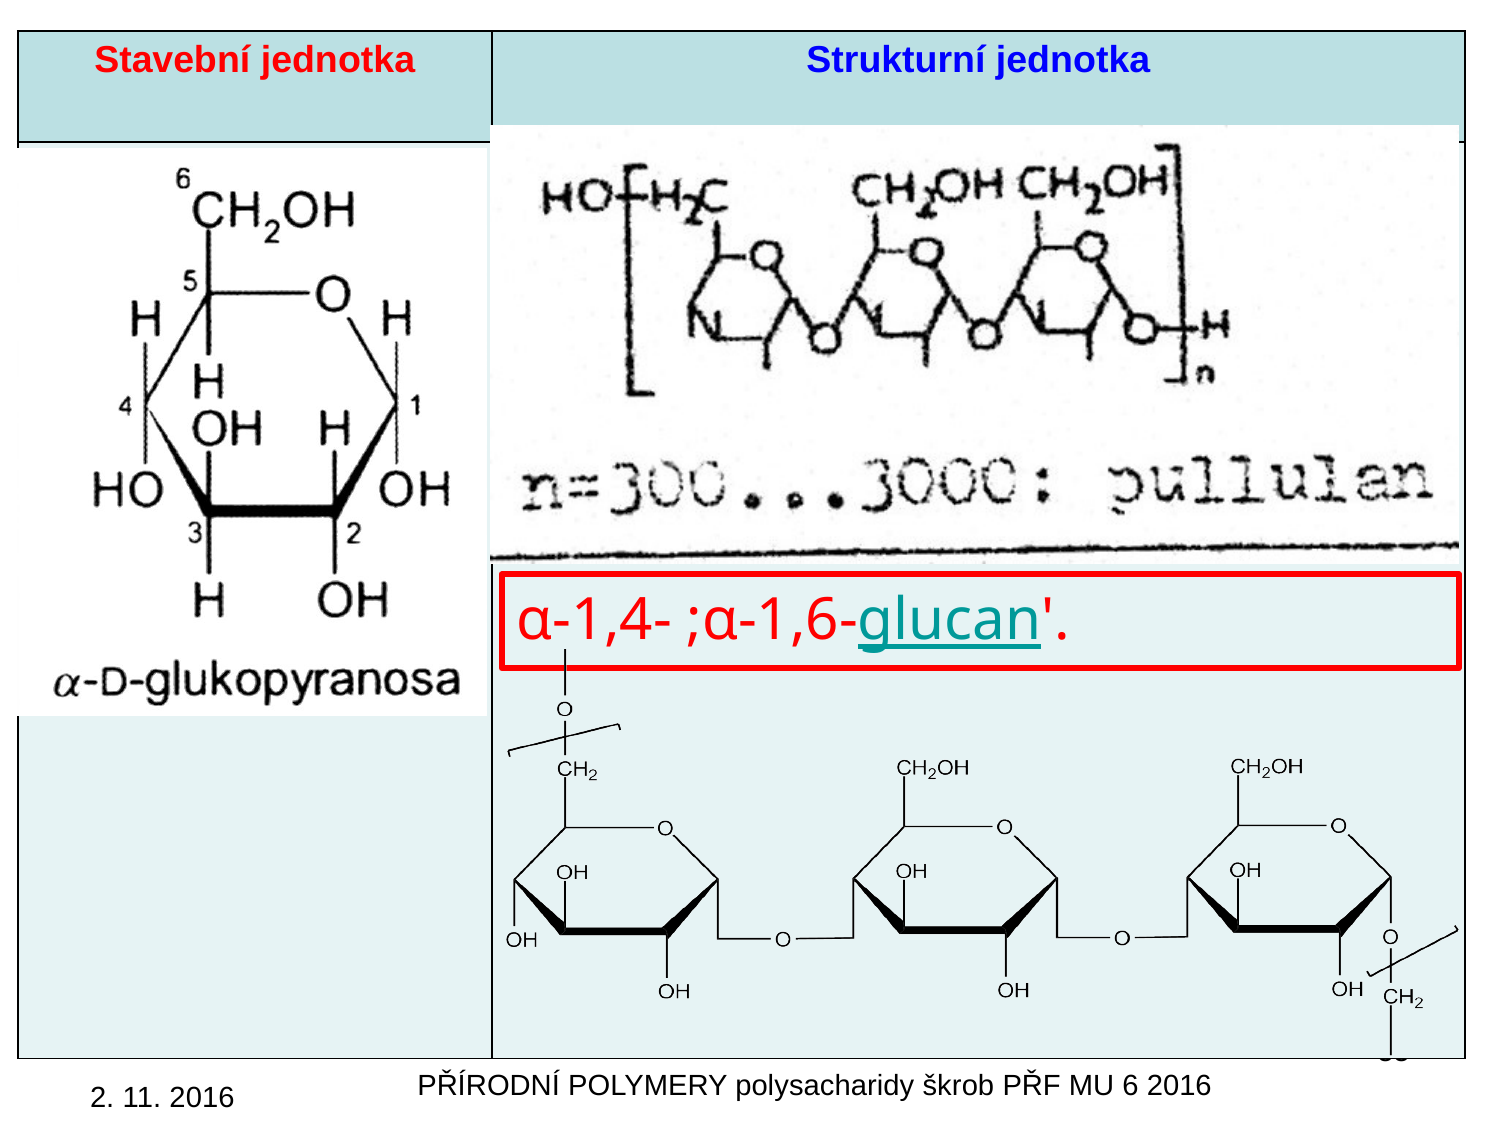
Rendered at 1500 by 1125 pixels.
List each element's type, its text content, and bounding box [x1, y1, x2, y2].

table_cell [493, 566, 1464, 1058]
slide_number 55 [1074, 1067, 1426, 1103]
table_header Strukturní jednotka [493, 32, 1464, 129]
text_box α-1,4- ;α-1,6-glucan'. [501, 574, 1459, 644]
picture [17, 148, 487, 717]
picture [489, 125, 1459, 564]
slide_number 2. 11. 2016 [74, 1070, 265, 1103]
footer PŘÍRODNÍ POLYMERY polysacharidy škrob PŘF MU 6 2016 [265, 1059, 1074, 1103]
table_cell [19, 143, 484, 147]
table_cell [19, 722, 491, 1058]
table_header Stavební jednotka [19, 32, 491, 141]
picture [501, 644, 1463, 1059]
